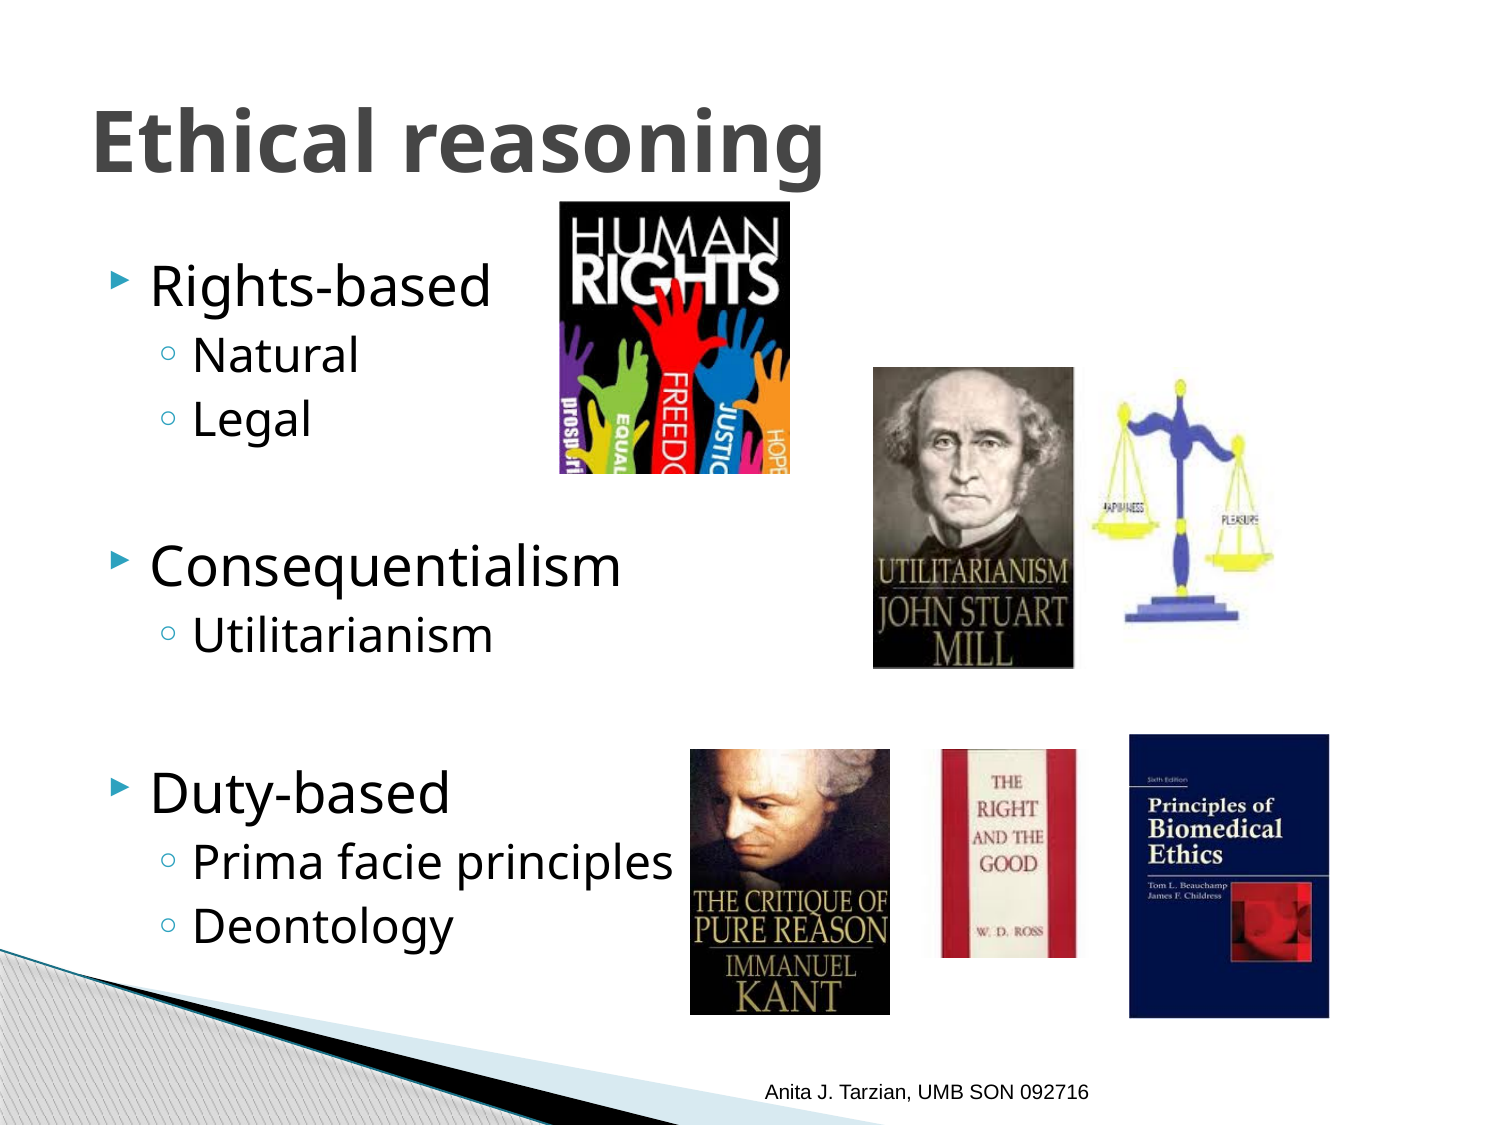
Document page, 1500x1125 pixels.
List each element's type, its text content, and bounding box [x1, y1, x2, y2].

list Rights-based Natural Legal Consequentialism Utilitarianism Duty-based Prima facie principles Deontology [75, 243, 1425, 986]
picture [690, 749, 890, 1016]
picture [1129, 734, 1330, 1020]
picture [872, 366, 1282, 669]
footer Anita J. Tarzian, UMB SON 092716 [718, 1051, 1105, 1112]
title Ethical reasoning [75, 45, 1425, 233]
picture [905, 749, 1114, 959]
picture [558, 201, 791, 474]
